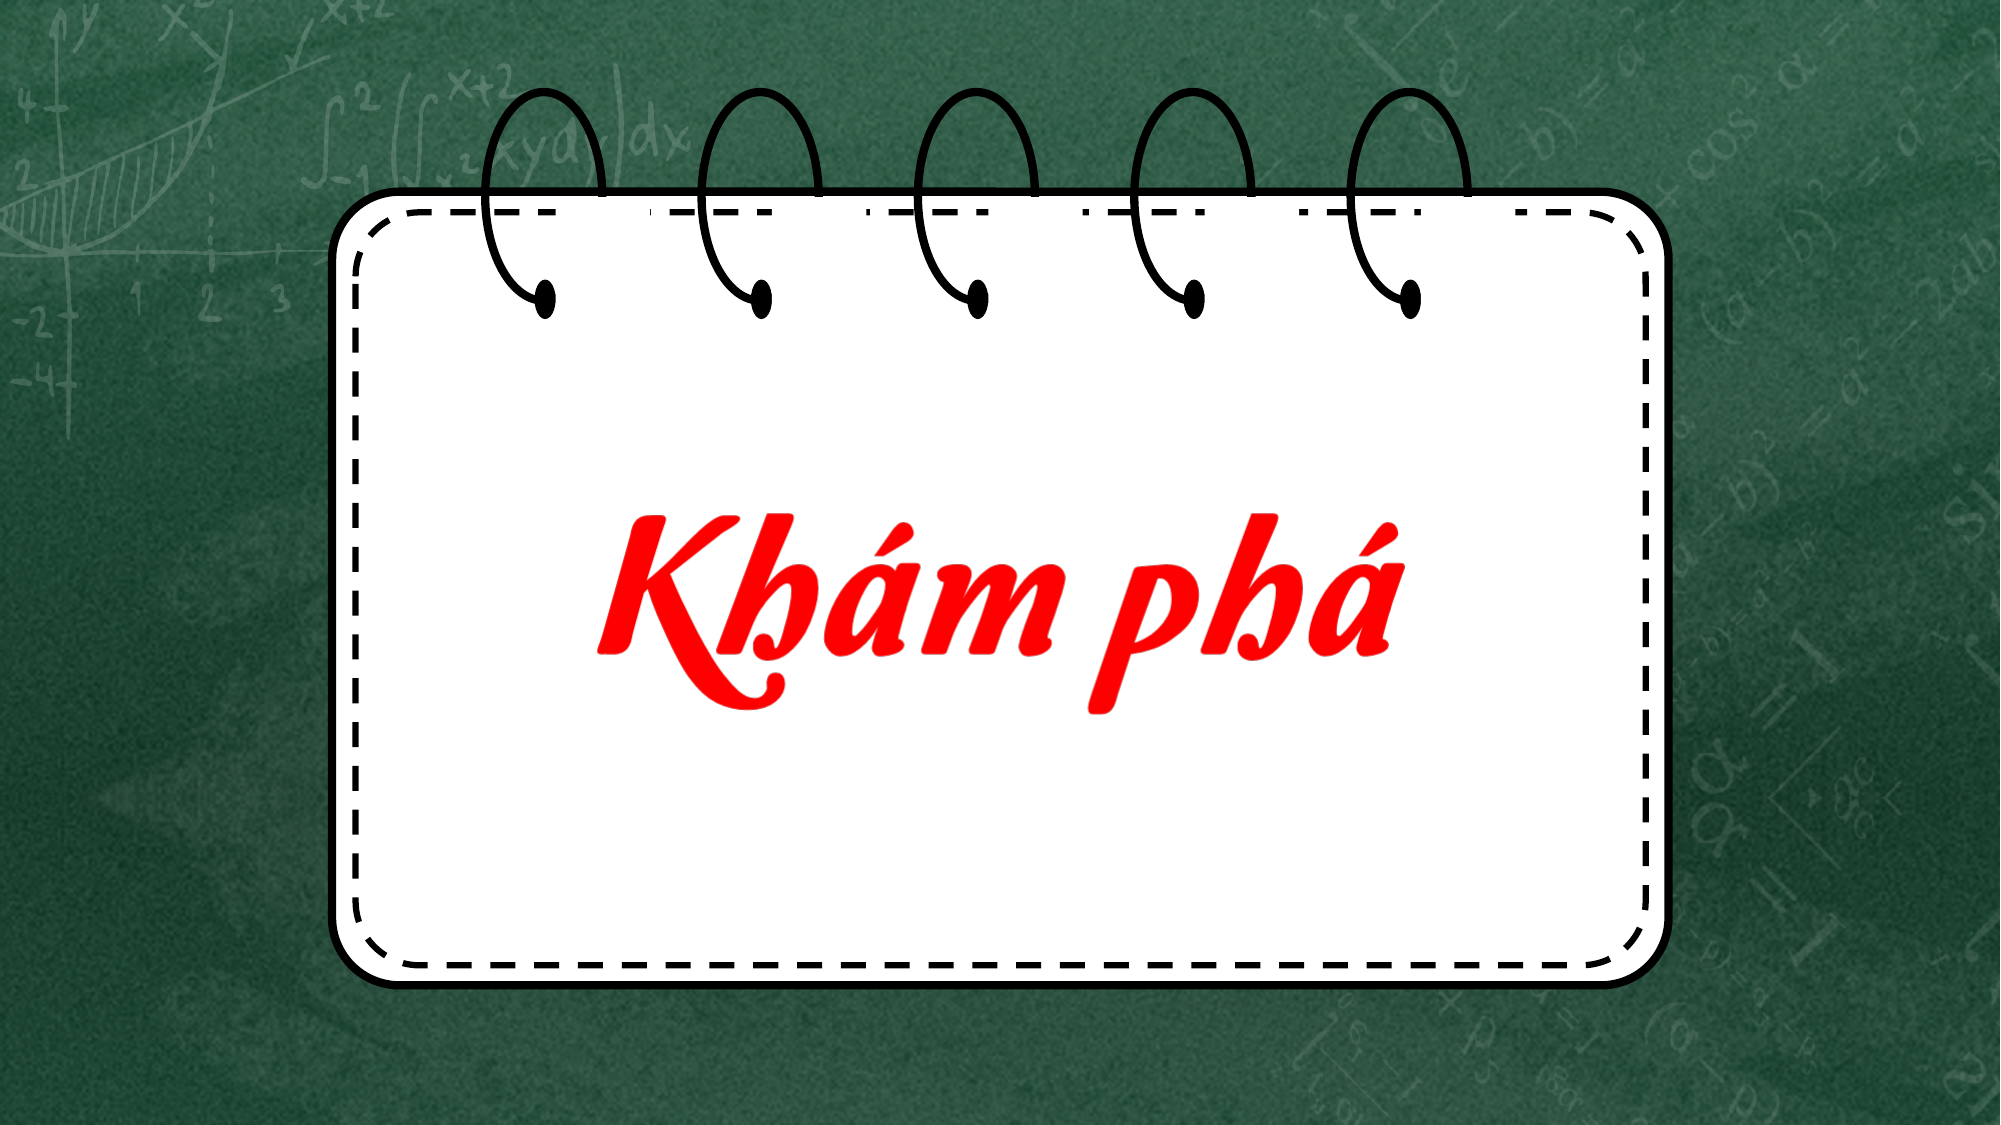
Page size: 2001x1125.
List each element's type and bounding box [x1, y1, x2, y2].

picture [0, 0, 2001, 1125]
text_box [332, 91, 1669, 986]
